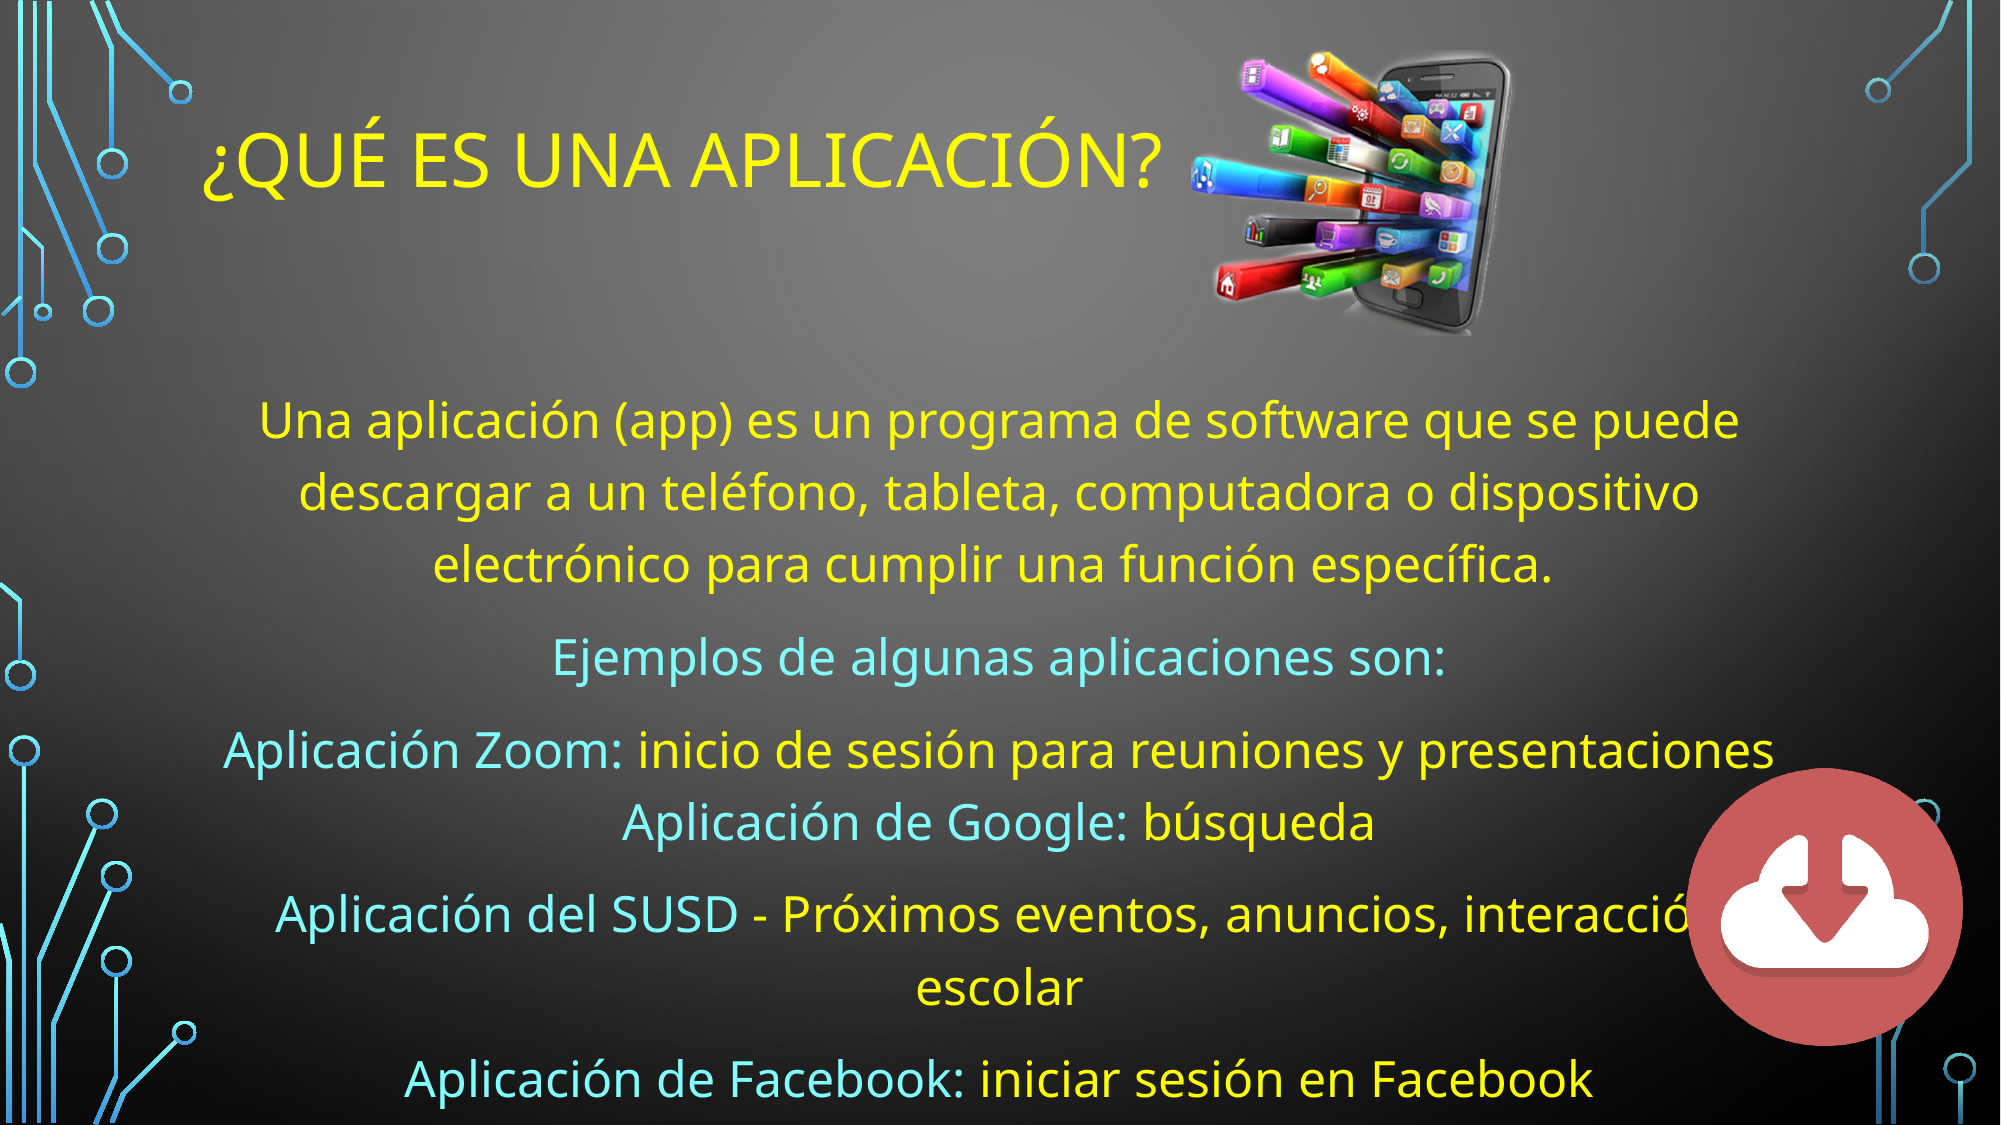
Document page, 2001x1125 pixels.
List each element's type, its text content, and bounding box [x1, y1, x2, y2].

picture [1190, 50, 1552, 337]
list Una aplicación (app) es un programa de software que se puede descargar a un teléfono, tableta, computadora o dispositivo electrónico para cumplir una función específica. Ejemplos de algunas aplicaciones son: Aplicación Zoom: inicio de sesión para reuniones y presentaciones Aplicación de Google: búsqueda Aplicación del SUSD - Próximos eventos, anuncios, interacción escolar Aplicación de Facebook: iniciar sesión en Facebook [187, 369, 1813, 950]
title ¿Qué es una aplicación? [187, 23, 1813, 303]
picture [1685, 768, 1963, 1046]
